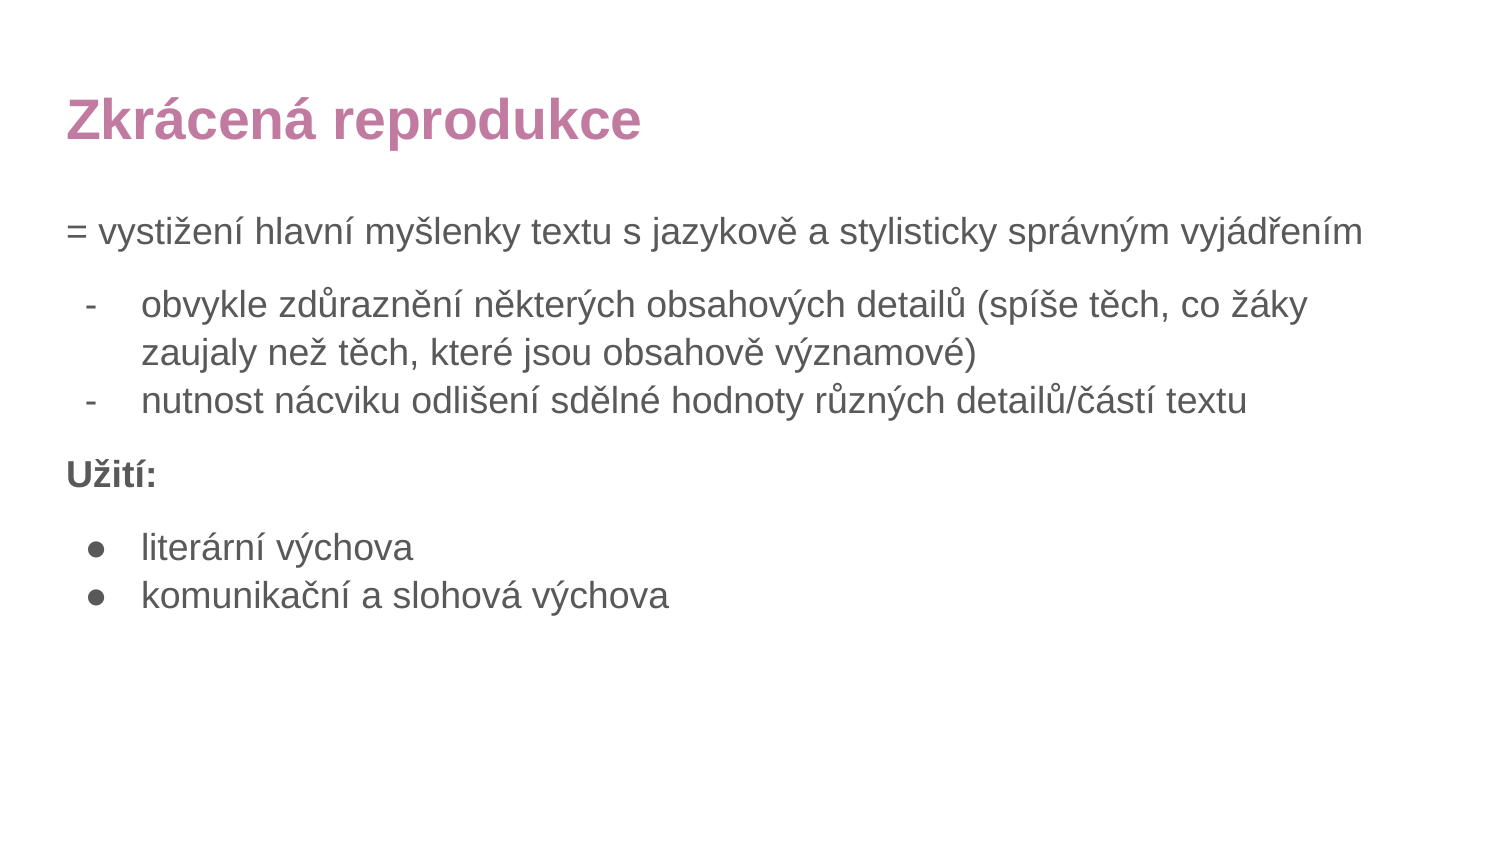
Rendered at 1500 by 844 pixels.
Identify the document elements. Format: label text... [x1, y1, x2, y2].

title Zkrácená reprodukce [51, 72, 1449, 167]
list = vystižení hlavní myšlenky textu s jazykově a stylisticky správným vyjádřením obvykle zdůraznění některých obsahových detailů (spíše těch, co žáky zaujaly než těch, které jsou obsahově významové) nutnost nácviku odlišení sdělné hodnoty různých detailů/částí textu Užití: literární výchova komunikační a slohová výchova [51, 189, 1449, 750]
